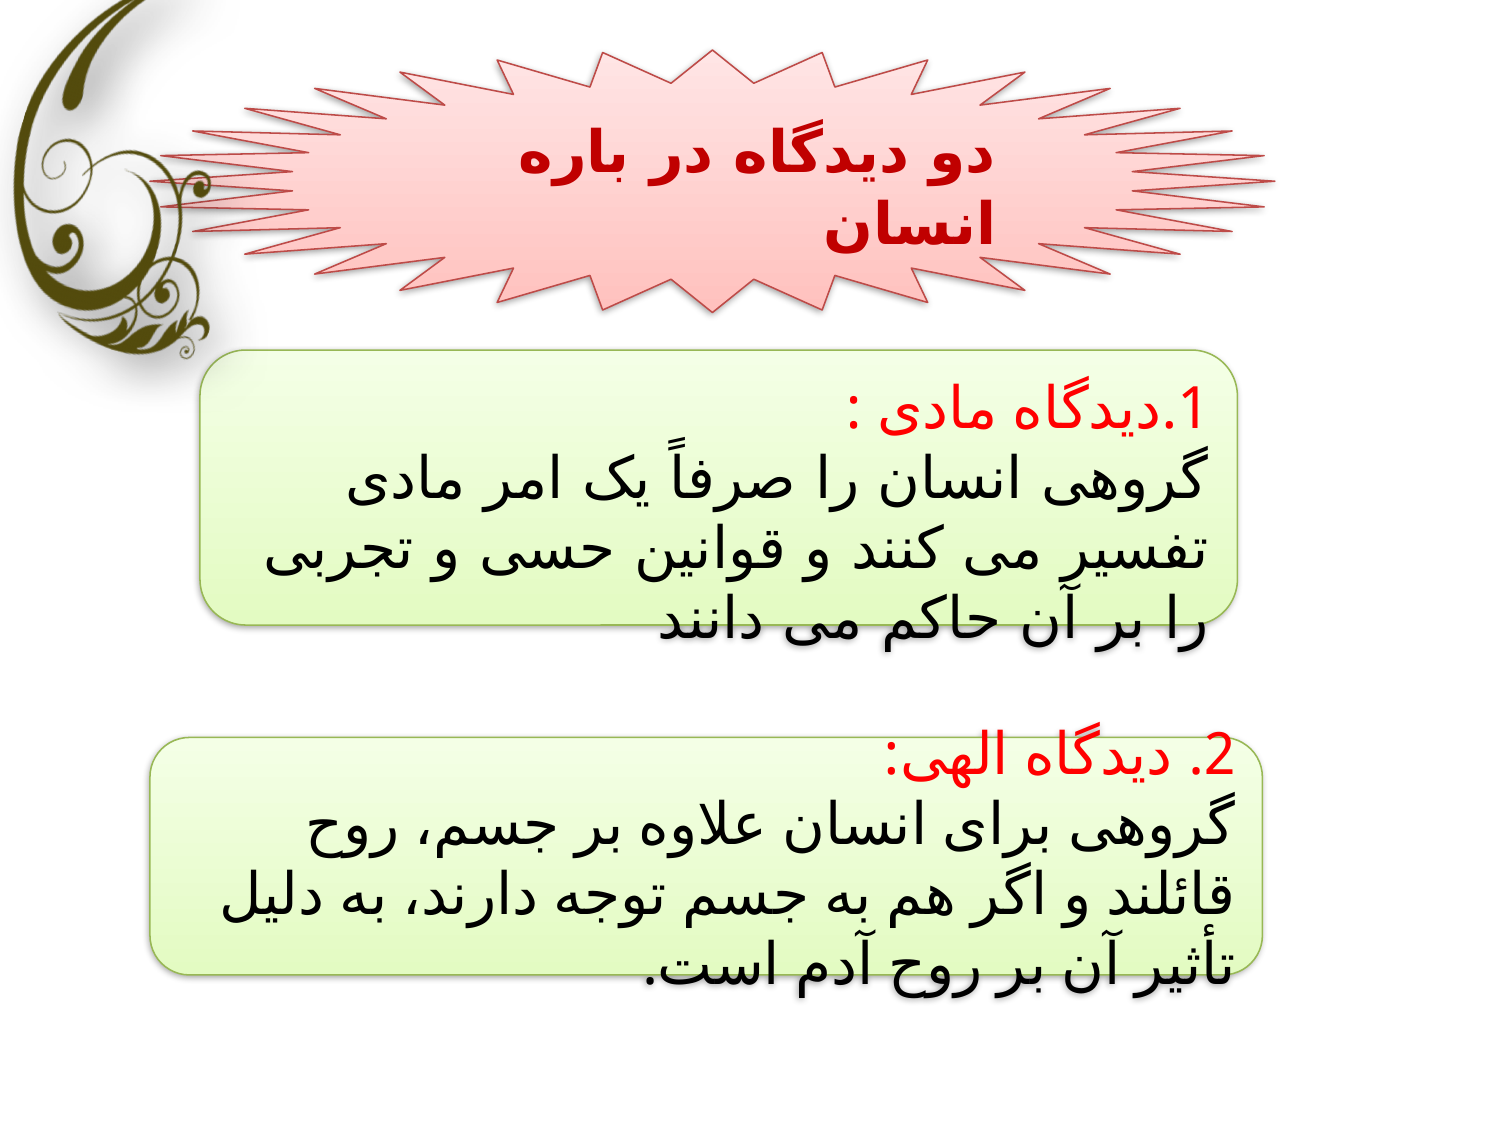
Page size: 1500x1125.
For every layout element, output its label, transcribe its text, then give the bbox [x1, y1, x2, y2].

text_box 1.دیدگاه مادی : گروهی انسان را صرفاً یک امر مادی تفسیر می کنند و قوانین حسی و تجربی را بر آن حاکم می دانند [199, 349, 1239, 626]
text_box [516, 62, 593, 82]
text_box [632, 62, 690, 78]
text_box [342, 62, 502, 98]
picture [0, 0, 327, 375]
text_box ‏دو دیدگاه در باره انسان ‏ [331, 49, 1276, 314]
text_box [733, 62, 791, 78]
text_box [922, 62, 1069, 98]
text_box [830, 62, 907, 82]
text_box 2. دیدگاه الهی: گروهی برای انسان علاوه بر جسم، روح قائلند و اگر هم به جسم توجه دارند، به دلیل تأثیر آن بر روح آدم است. [149, 736, 1264, 976]
